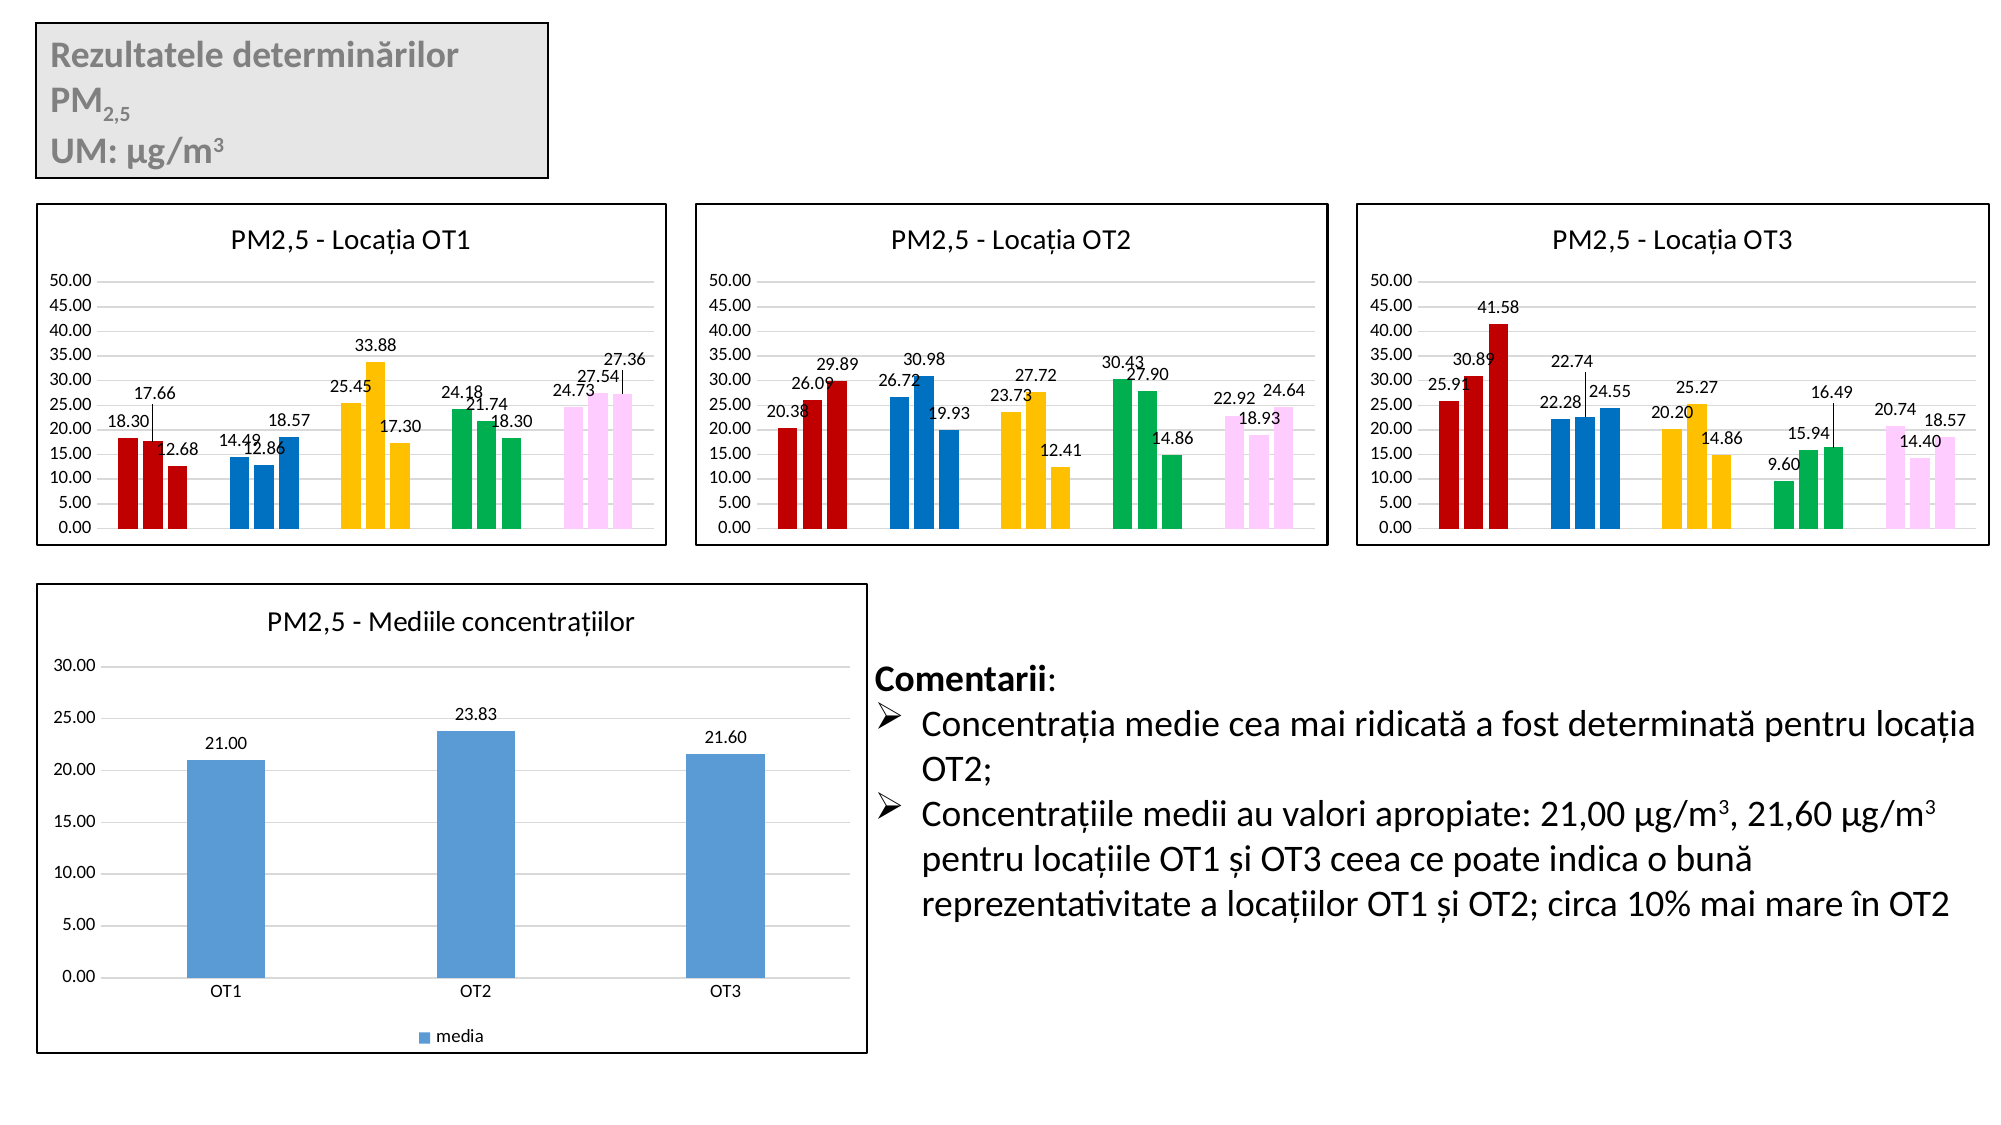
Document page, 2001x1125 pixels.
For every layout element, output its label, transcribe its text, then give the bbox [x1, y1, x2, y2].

chart [35, 582, 869, 1055]
text_box Comentarii: Concentrația medie cea mai ridicată a fost determinată pentru locația OT2; Concentrațiile medii au valori apropiate: 21,00 µg/m3, 21,60 µg/m3 pentru locațiile OT1 și OT3 ceea ce poate indica o bună reprezentativitate a locațiilor OT1 și OT2; circa 10% mai mare în OT2 [869, 646, 2000, 931]
chart [695, 203, 1329, 546]
chart [35, 203, 668, 546]
text_box Rezultatele determinărilor PM2,5 UM: µg/m3 [35, 22, 549, 179]
chart [1356, 203, 1990, 546]
